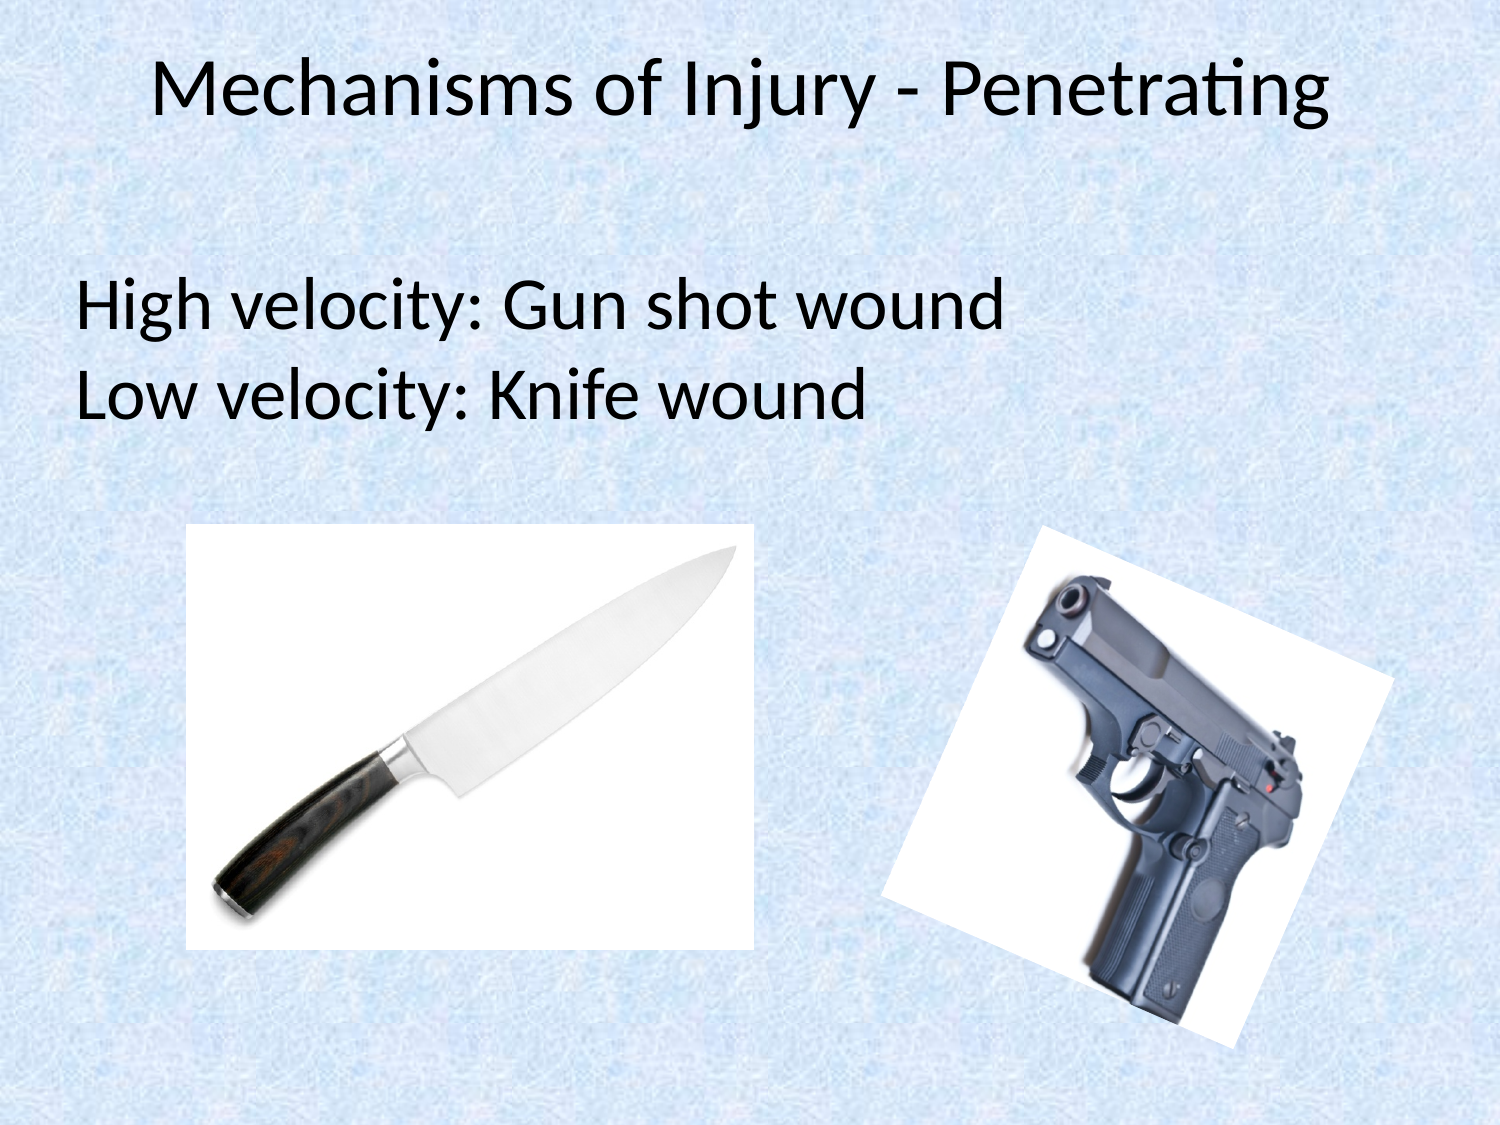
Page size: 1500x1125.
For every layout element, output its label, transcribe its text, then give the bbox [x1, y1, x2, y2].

text_box High velocity: Gun shot wound Low velocity: Knife wound [74, 246, 1425, 435]
title Mechanisms of Injury - Penetrating [75, 45, 1425, 233]
picture [0, 0, 1500, 1125]
